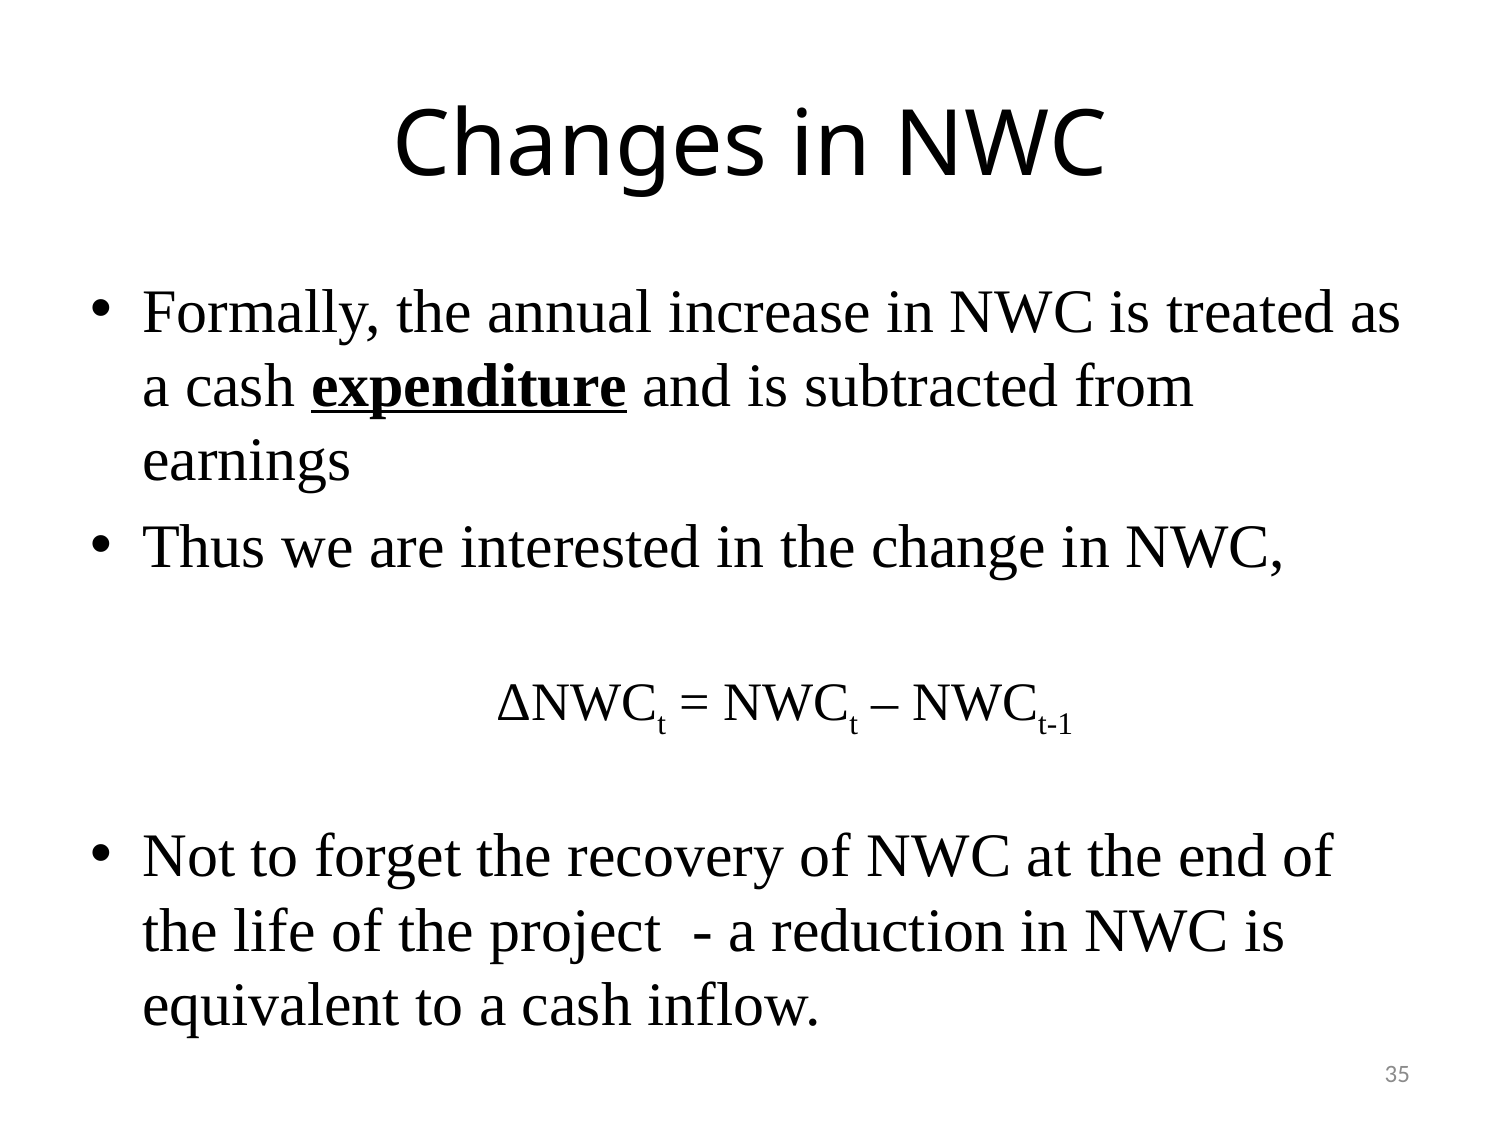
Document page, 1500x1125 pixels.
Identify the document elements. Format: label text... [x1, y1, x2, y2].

title Changes in NWC [75, 45, 1425, 233]
list Formally, the annual increase in NWC is treated as a cash expenditure and is subtracted from earnings Thus we are interested in the change in NWC, ΔNWCt = NWCt – NWCt-1 Not to forget the recovery of NWC at the end of the life of the project - a reduction in NWC is equivalent to a cash inflow. [75, 262, 1425, 1050]
slide_number 35 [1074, 1042, 1425, 1103]
